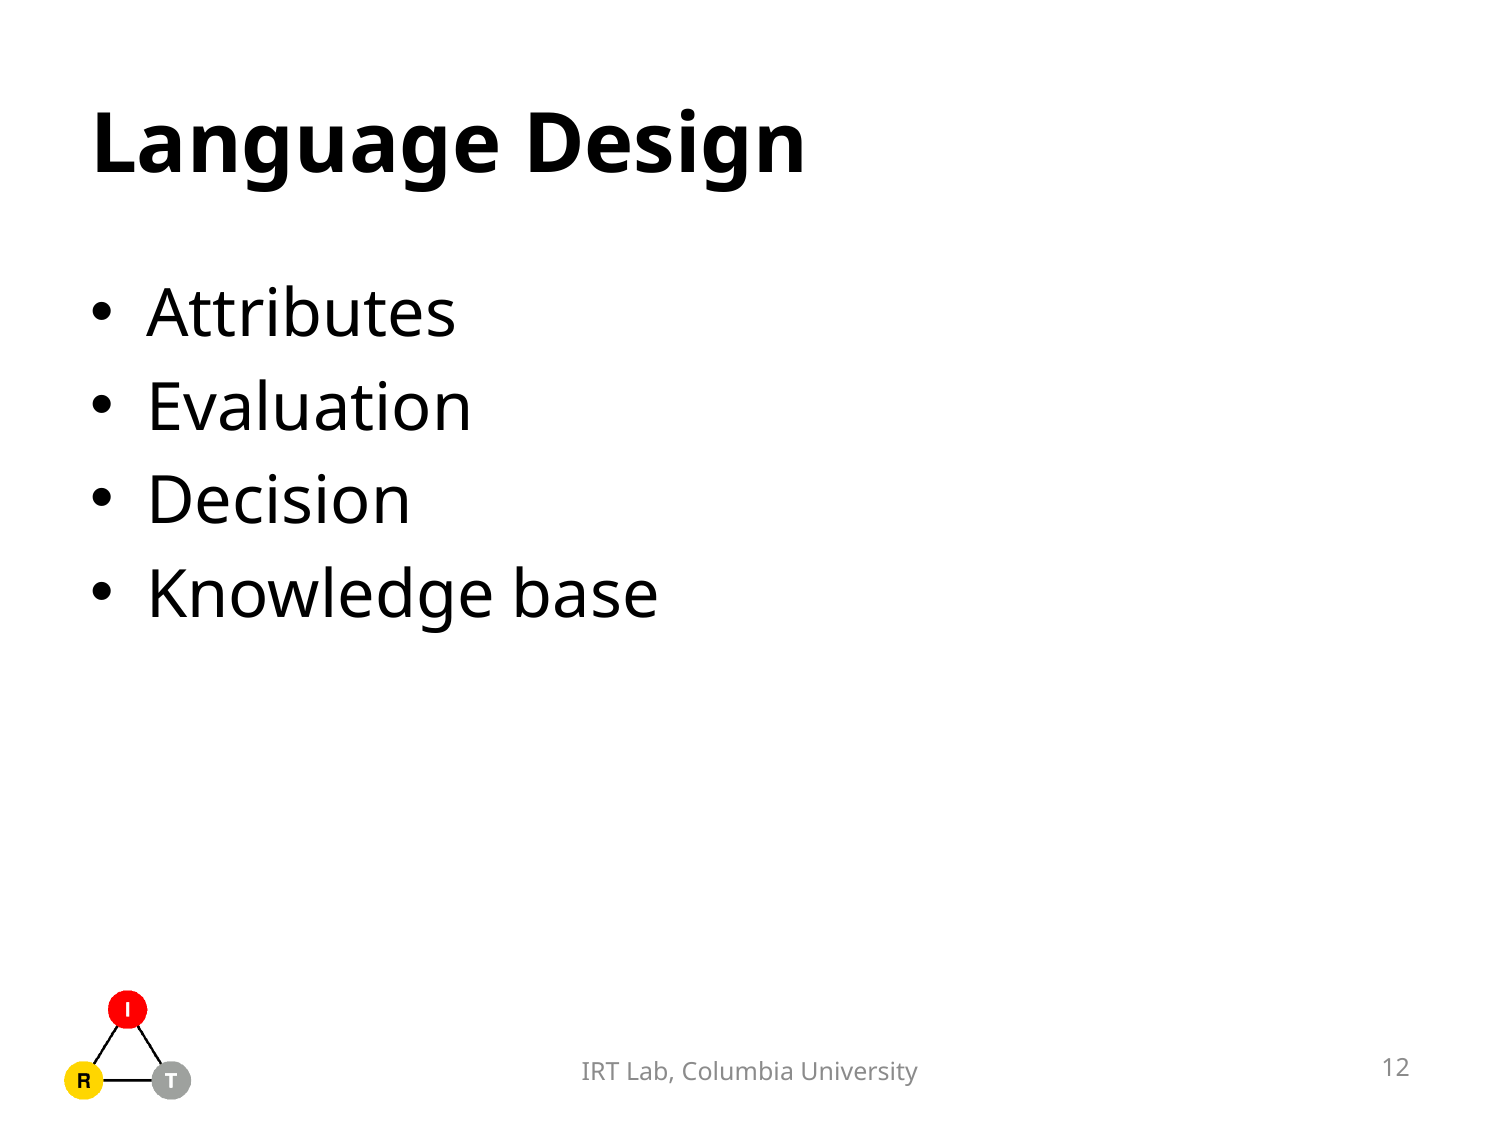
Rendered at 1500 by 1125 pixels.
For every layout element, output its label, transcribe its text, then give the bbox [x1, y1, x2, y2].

picture [60, 987, 194, 1103]
slide_number 12 [1074, 1038, 1425, 1099]
title Language Design [75, 45, 1425, 233]
list Attributes Evaluation Decision Knowledge base [75, 262, 1425, 1005]
footer IRT Lab, Columbia University [512, 1042, 988, 1103]
